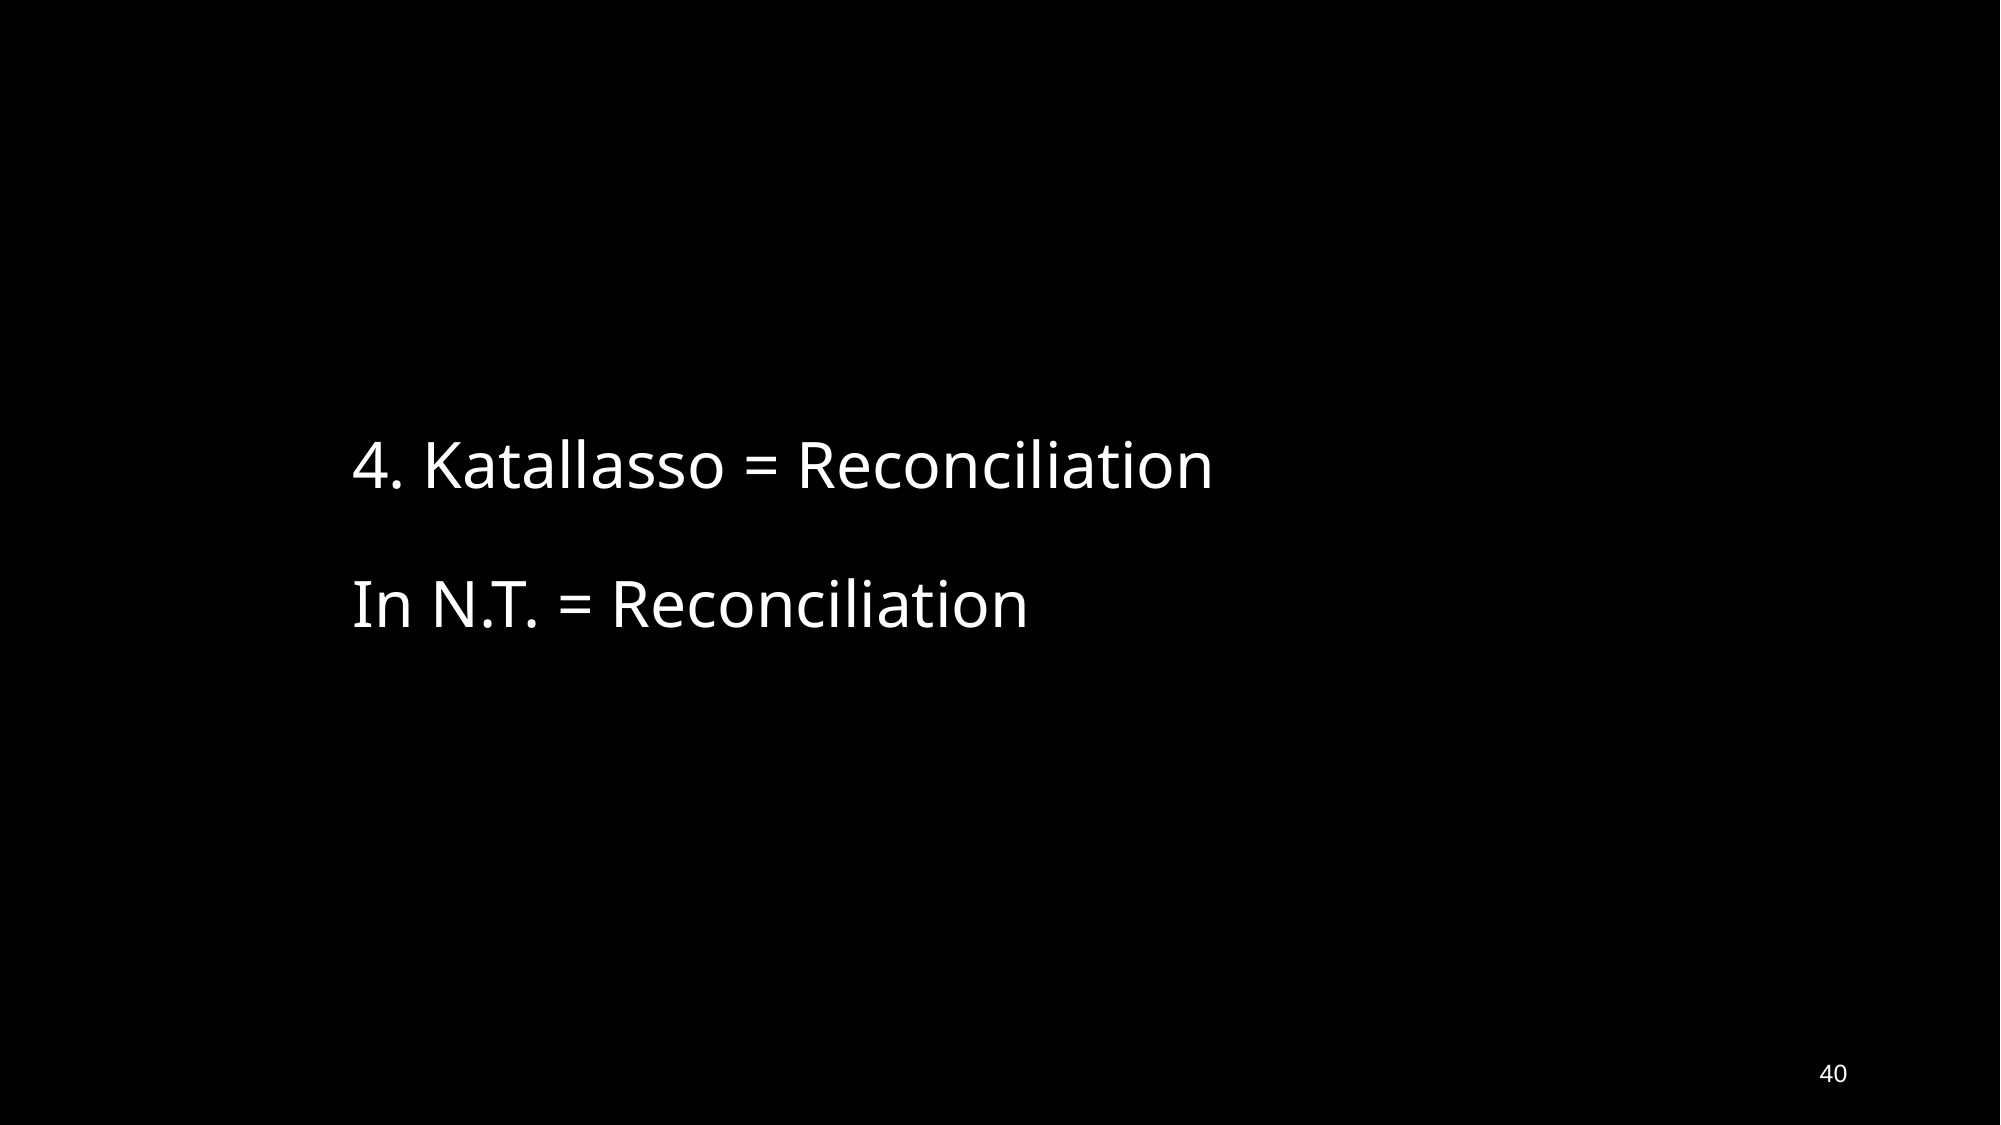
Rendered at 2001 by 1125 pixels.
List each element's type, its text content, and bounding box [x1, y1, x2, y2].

title 4. Katallasso = Reconciliation In N.T. = Reconciliation [337, 425, 1643, 650]
slide_number 40 [1412, 1042, 1863, 1103]
